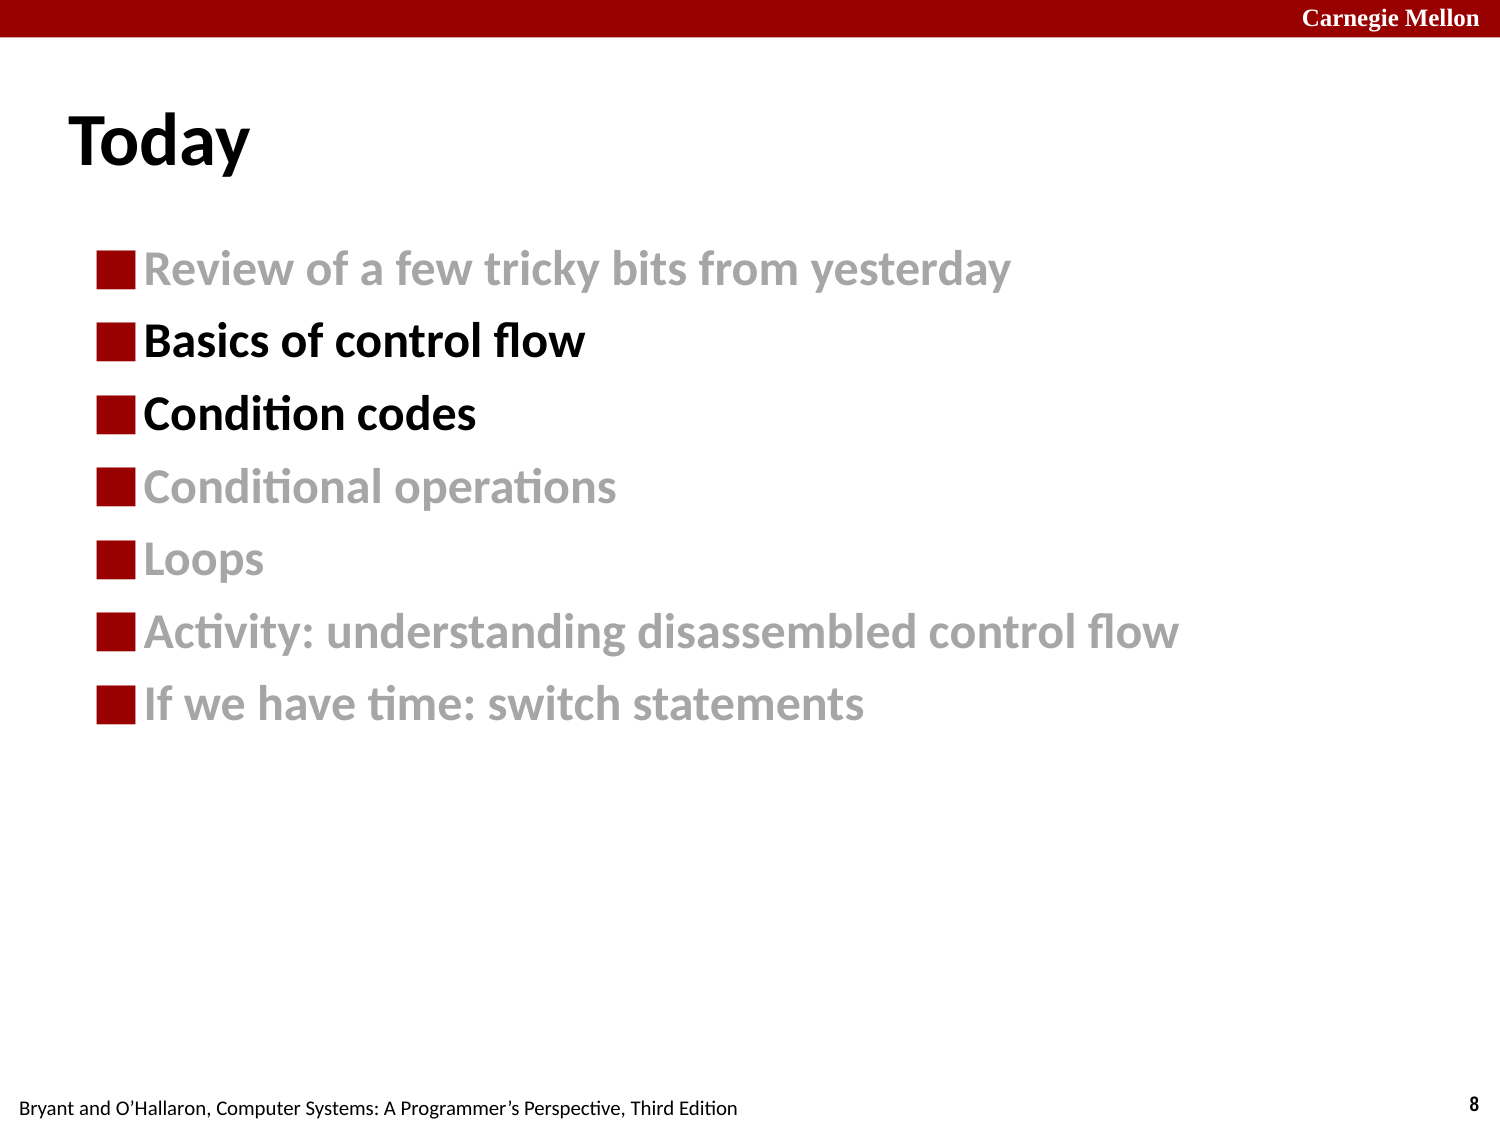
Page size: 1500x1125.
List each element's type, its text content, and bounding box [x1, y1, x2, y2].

title Today [62, 41, 1438, 229]
list Review of a few tricky bits from yesterday Basics of control flow Condition codes Conditional operations Loops Activity: understanding disassembled control flow If we have time: switch statements [62, 229, 1438, 1121]
